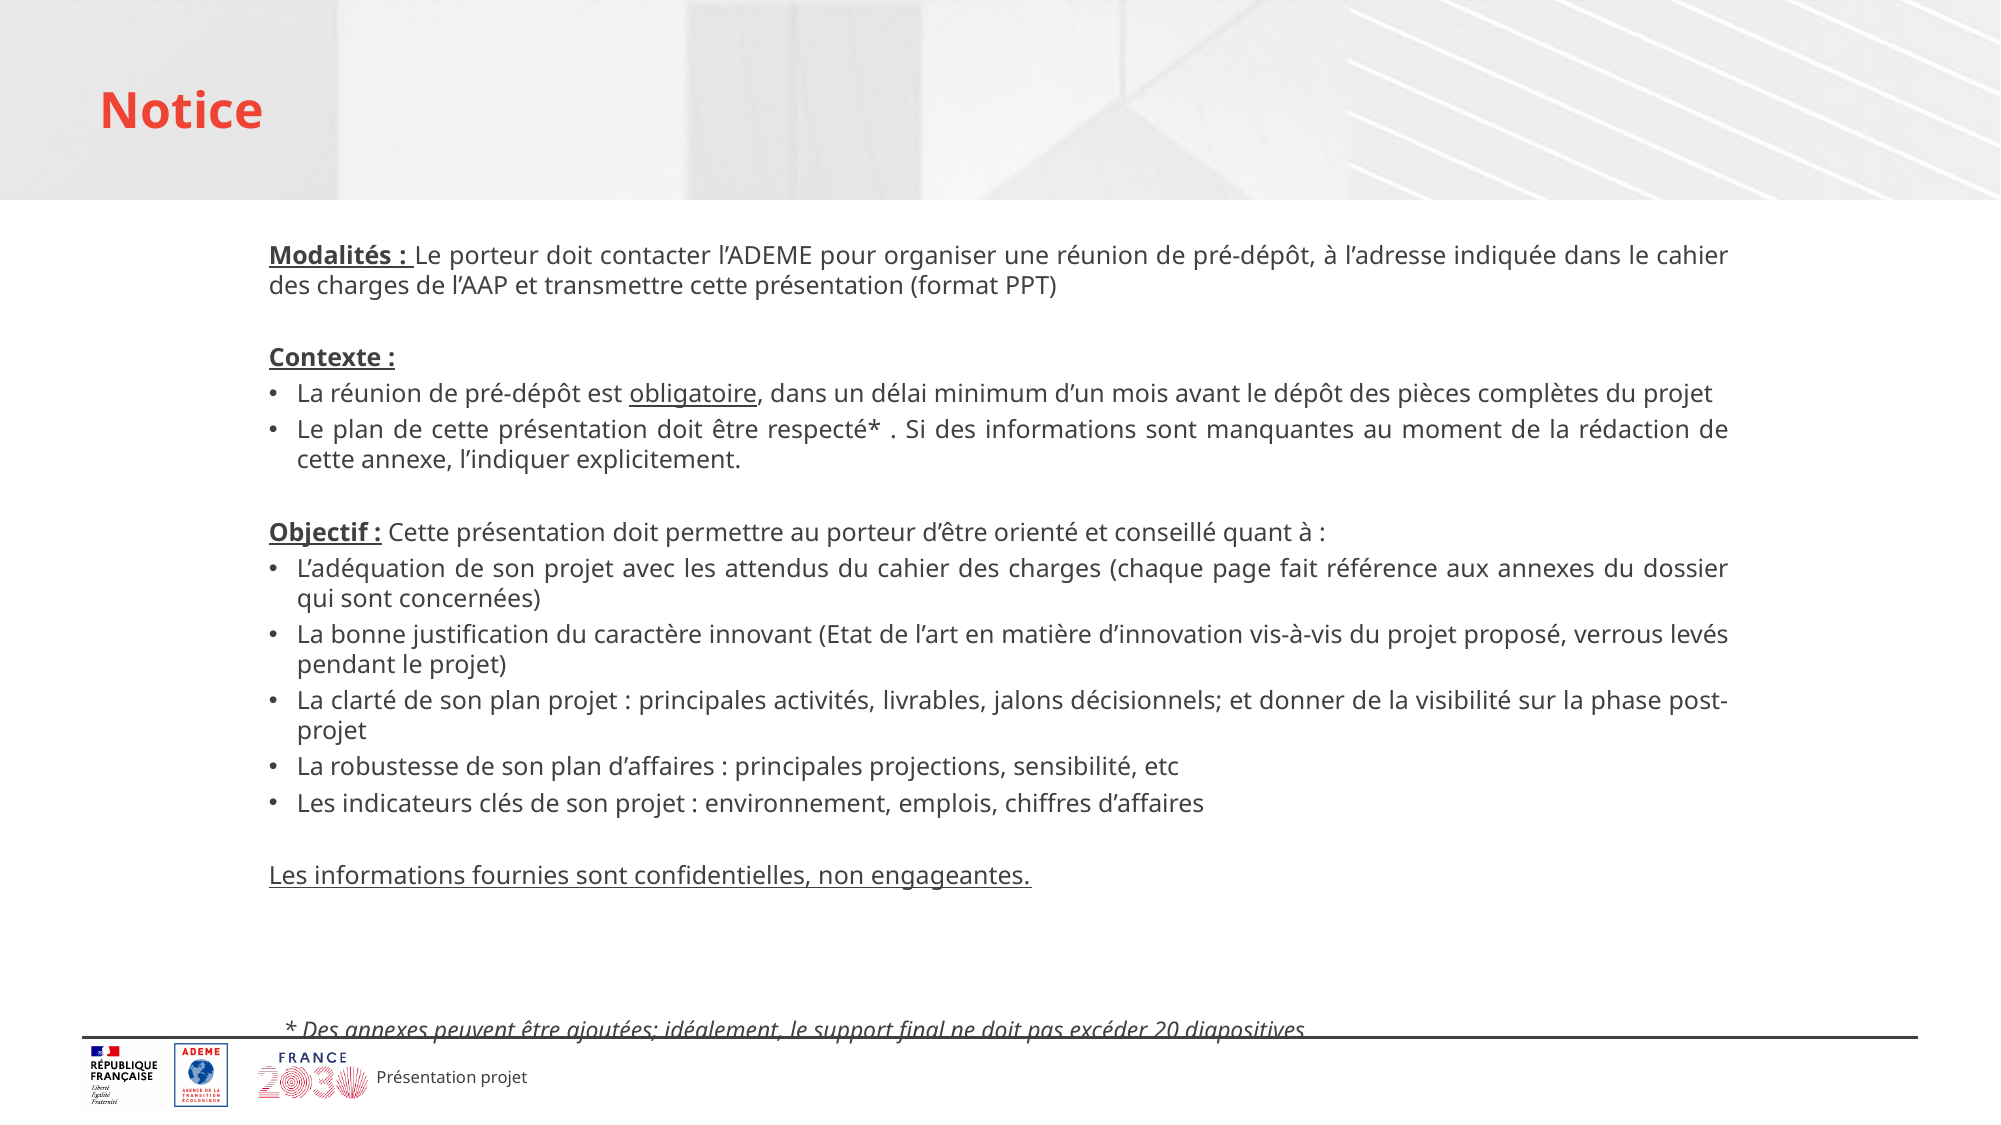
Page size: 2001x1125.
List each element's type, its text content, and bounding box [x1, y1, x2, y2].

title Notice [99, 45, 1900, 172]
picture [81, 1037, 235, 1114]
text_box * Des annexes peuvent être ajoutées; idéalement, le support final ne doit pas excéder 20 diapositives [268, 1007, 1570, 1050]
list Modalités : Le porteur doit contacter l’ADEME pour organiser une réunion de pré-dépôt, à l’adresse indiquée dans le cahier des charges de l’AAP et transmettre cette présentation (format PPT) Contexte : La réunion de pré-dépôt est obligatoire, dans un délai minimum d’un mois avant le dépôt des pièces complètes du projet Le plan de cette présentation doit être respecté* . Si des informations sont manquantes au moment de la rédaction de cette annexe, l’indiquer explicitement. Objectif : Cette présentation doit permettre au porteur d’être orienté et conseillé quant à : L’adéquation de son projet avec les attendus du cahier des charges (chaque page fait référence aux annexes du dossier qui sont concernées) La bonne justification du caractère innovant (Etat de l’art en matière d’innovation vis-à-vis du projet proposé, verrous levés pendant le projet) La clarté de son plan projet : principales activités, livrables, jalons décisionnels; et donner de la visibilité sur la phase post-projet La robustesse de son plan d’affaires : principales projections, sensibilité, etc Les indicateurs clés de son projet : environnement, emplois, chiffres d’affaires Les informations fournies sont confidentielles, non engageantes. [268, 231, 1732, 948]
picture [252, 1044, 371, 1105]
